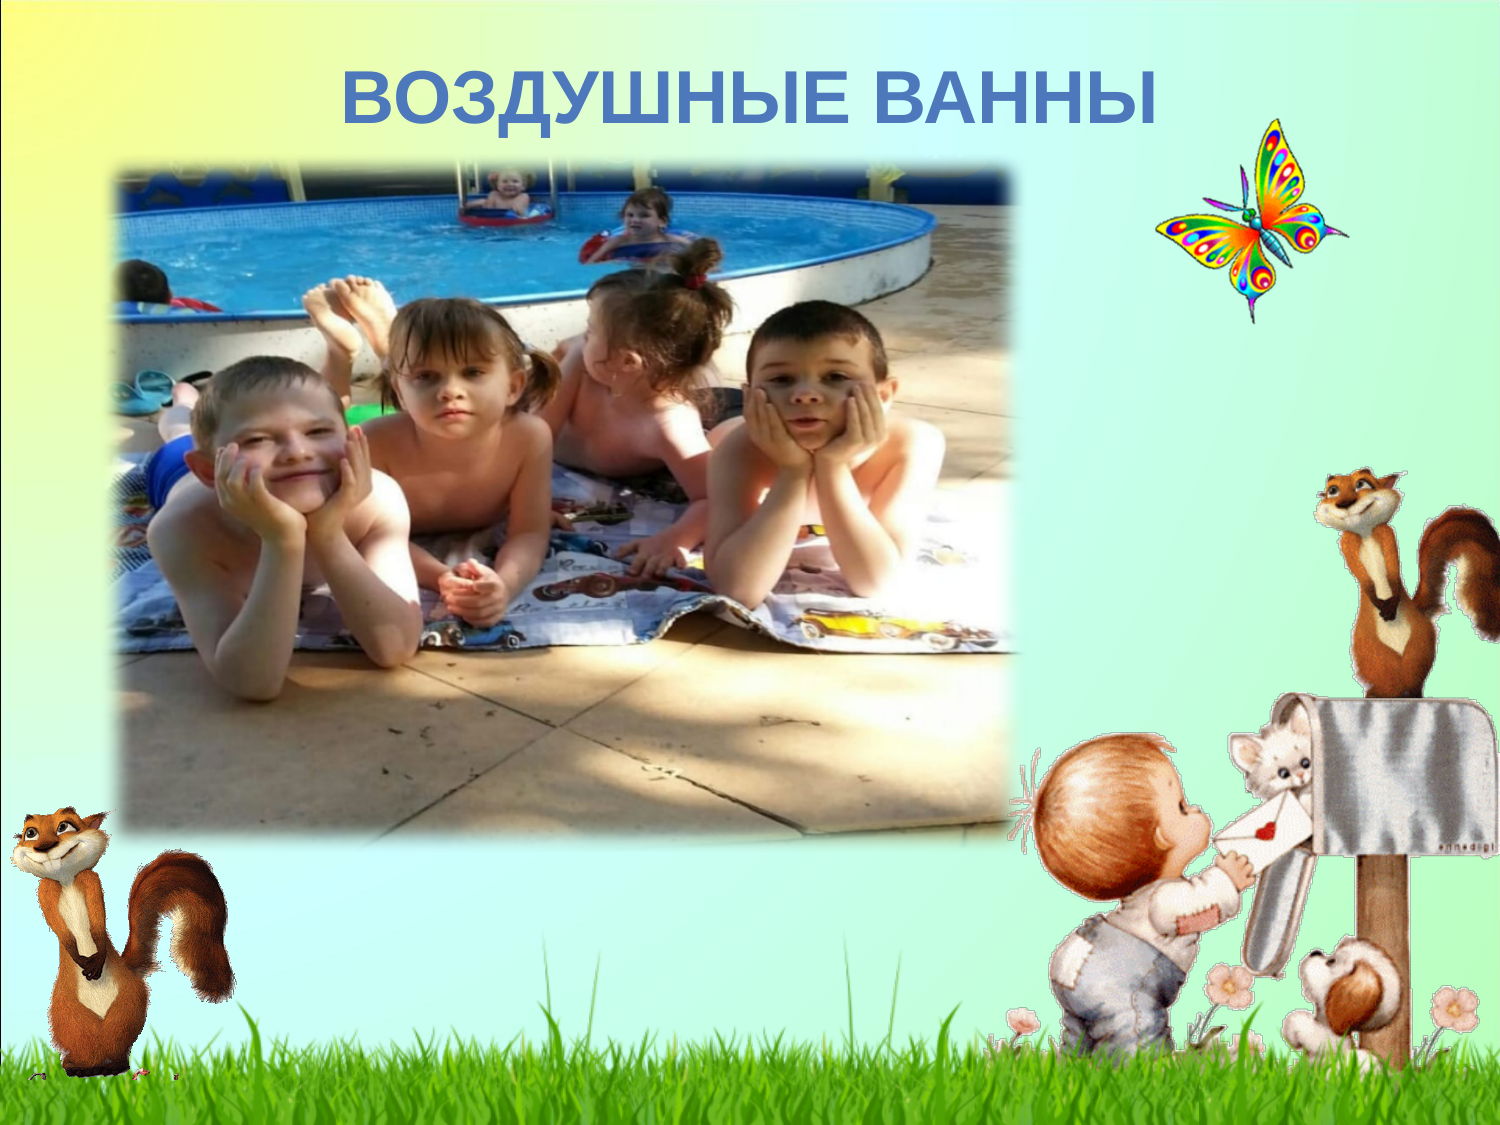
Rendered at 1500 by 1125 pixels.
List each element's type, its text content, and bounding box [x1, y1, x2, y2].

picture [0, 0, 1500, 1125]
text_box Воздушные ванны [75, 0, 1426, 188]
